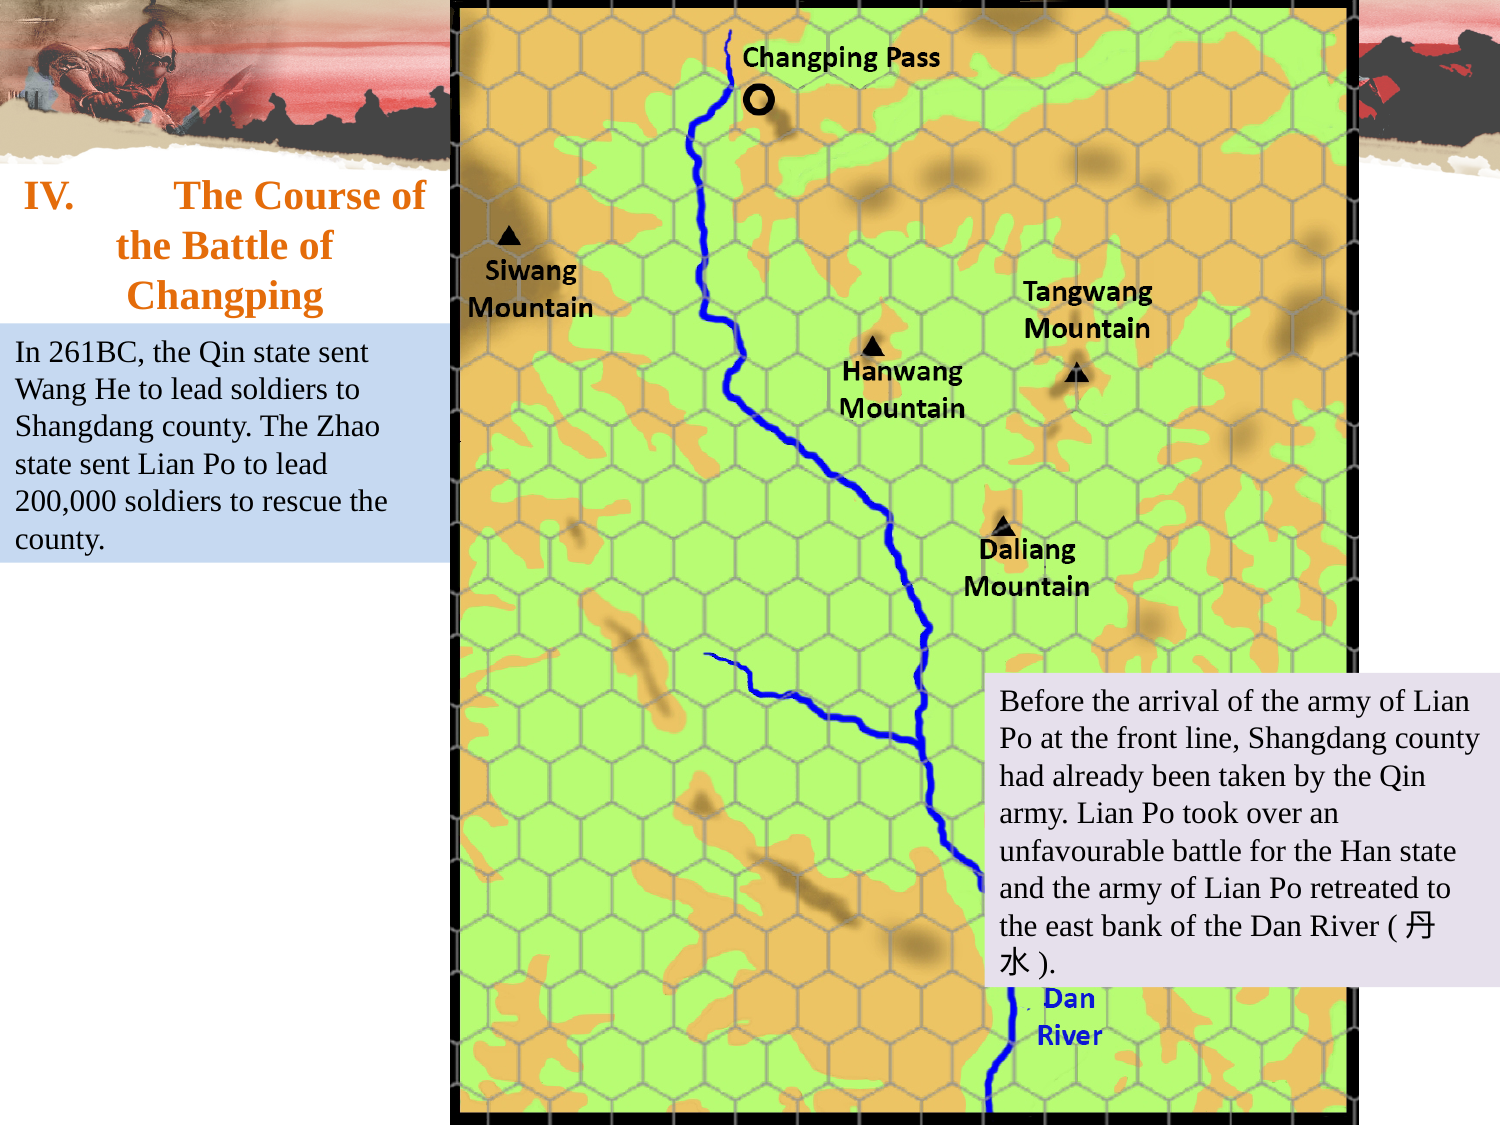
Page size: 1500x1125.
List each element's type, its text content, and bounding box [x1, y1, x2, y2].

text_box In 261BC, the Qin state sent Wang He to lead soldiers to Shangdang county. The Zhao state sent Lian Po to lead 200,000 soldiers to rescue the county. [0, 323, 444, 563]
text_box Before the arrival of the army of Lian Po at the front line, Shangdang county had already been taken by the Qin army. Lian Po took over an unfavourable battle for the Han state and the army of Lian Po retreated to the east bank of the Dan River (丹水). [1364, 672, 1500, 988]
text_box IV. The Course of the Battle of Changping [0, 207, 444, 323]
picture [0, 0, 1500, 1125]
